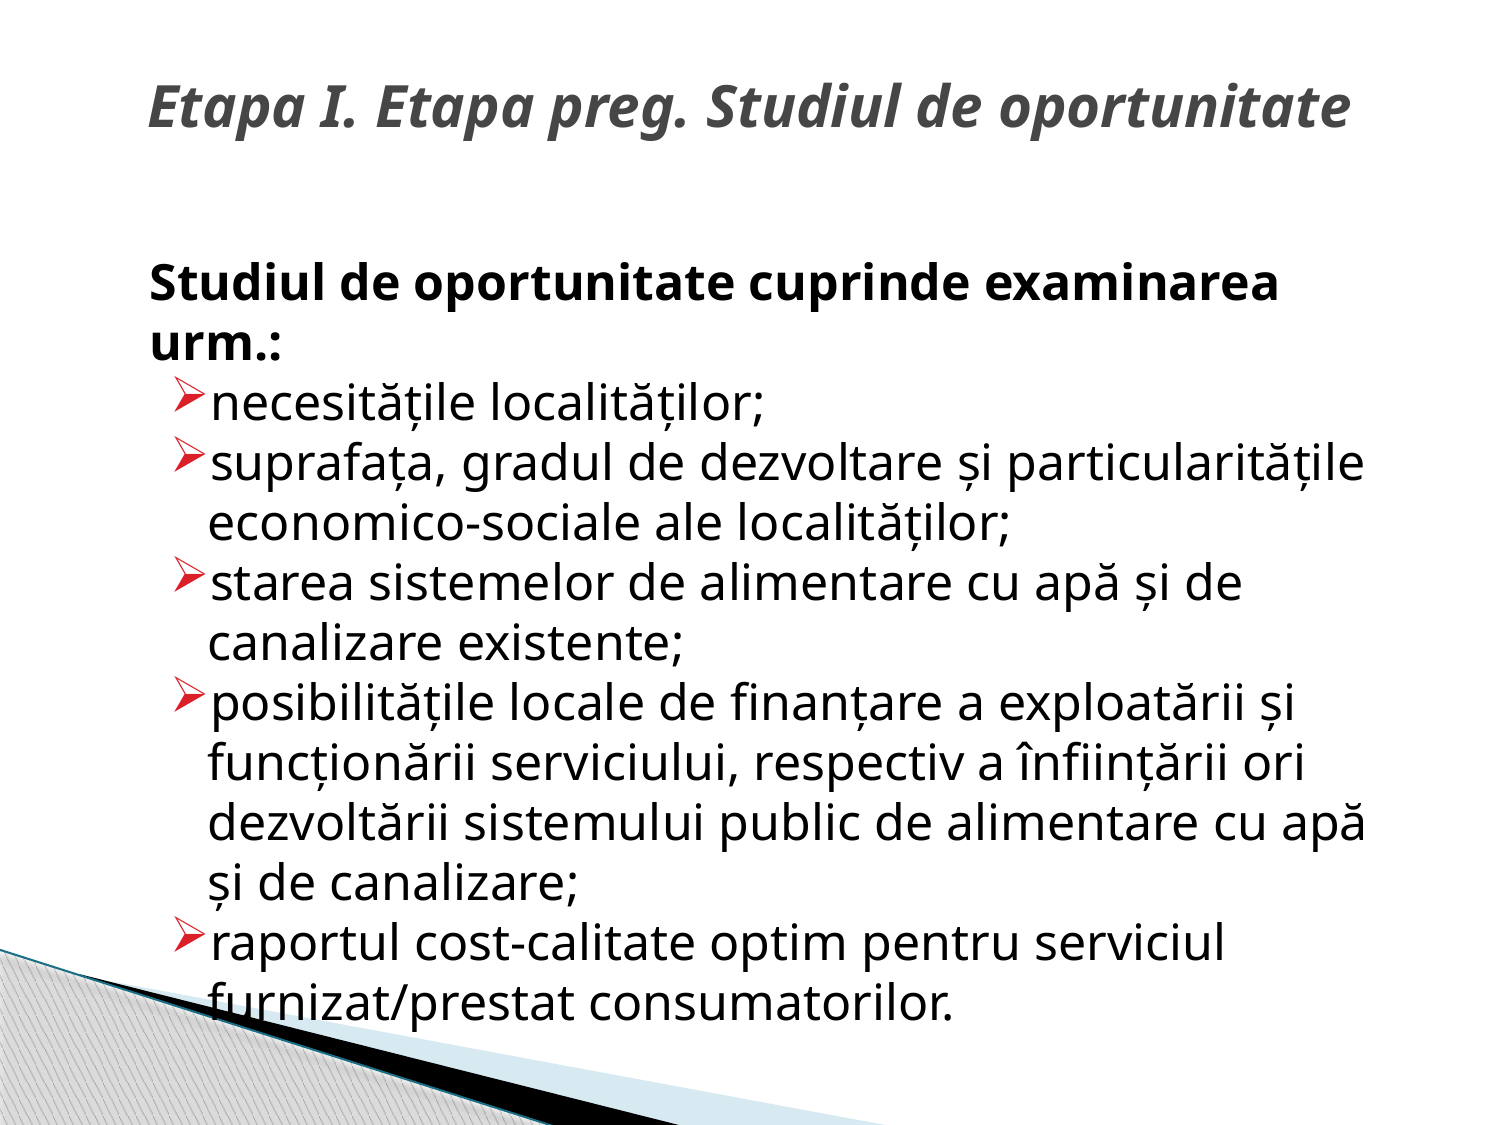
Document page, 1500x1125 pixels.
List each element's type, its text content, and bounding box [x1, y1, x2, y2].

title Etapa I. Etapa preg. Studiul de oportunitate [75, 45, 1425, 233]
list Studiul de oportunitate cuprinde examinarea urm.: necesitățile localităților; suprafața, gradul de dezvoltare şi particularităţile economico-sociale ale localităţilor; starea sistemelor de alimentare cu apă şi de canalizare existente; posibilităţile locale de finanţare a exploatării şi funcţionării serviciului, respectiv a înfiinţării ori dezvoltării sistemului public de alimentare cu apă și de canalizare; raportul cost-calitate optim pentru serviciul furnizat/prestat consumatorilor. [75, 243, 1425, 1067]
